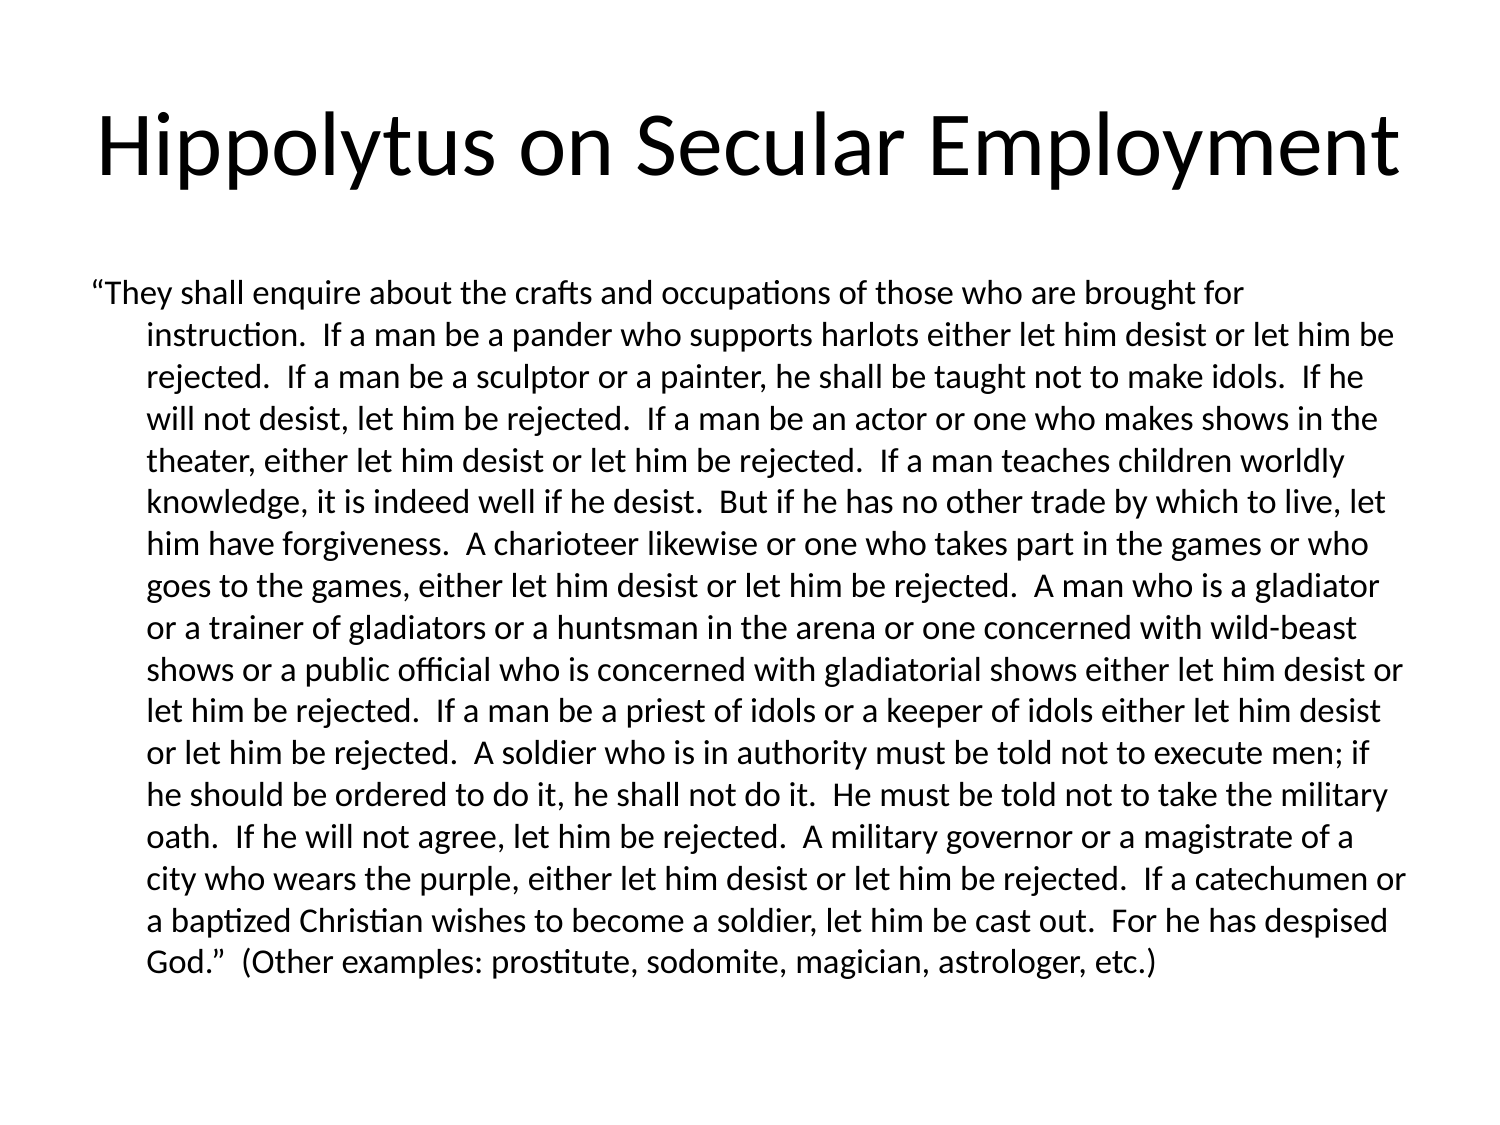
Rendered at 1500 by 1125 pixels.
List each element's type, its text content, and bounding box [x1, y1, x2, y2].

list “They shall enquire about the crafts and occupations of those who are brought for instruction. If a man be a pander who supports harlots either let him desist or let him be rejected. If a man be a sculptor or a painter, he shall be taught not to make idols. If he will not desist, let him be rejected. If a man be an actor or one who makes shows in the theater, either let him desist or let him be rejected. If a man teaches children worldly knowledge, it is indeed well if he desist. But if he has no other trade by which to live, let him have forgiveness. A charioteer likewise or one who takes part in the games or who goes to the games, either let him desist or let him be rejected. A man who is a gladiator or a trainer of gladiators or a huntsman in the arena or one concerned with wild-beast shows or a public official who is concerned with gladiatorial shows either let him desist or let him be rejected. If a man be a priest of idols or a keeper of idols either let him desist or let him be rejected. A soldier who is in authority must be told not to execute men; if he should be ordered to do it, he shall not do it. He must be told not to take the military oath. If he will not agree, let him be rejected. A military governor or a magistrate of a city who wears the purple, either let him desist or let him be rejected. If a catechumen or a baptized Christian wishes to become a soldier, let him be cast out. For he has despised God.” (Other examples: prostitute, sodomite, magician, astrologer, etc.) [75, 262, 1425, 1005]
title Hippolytus on Secular Employment [75, 45, 1425, 233]
